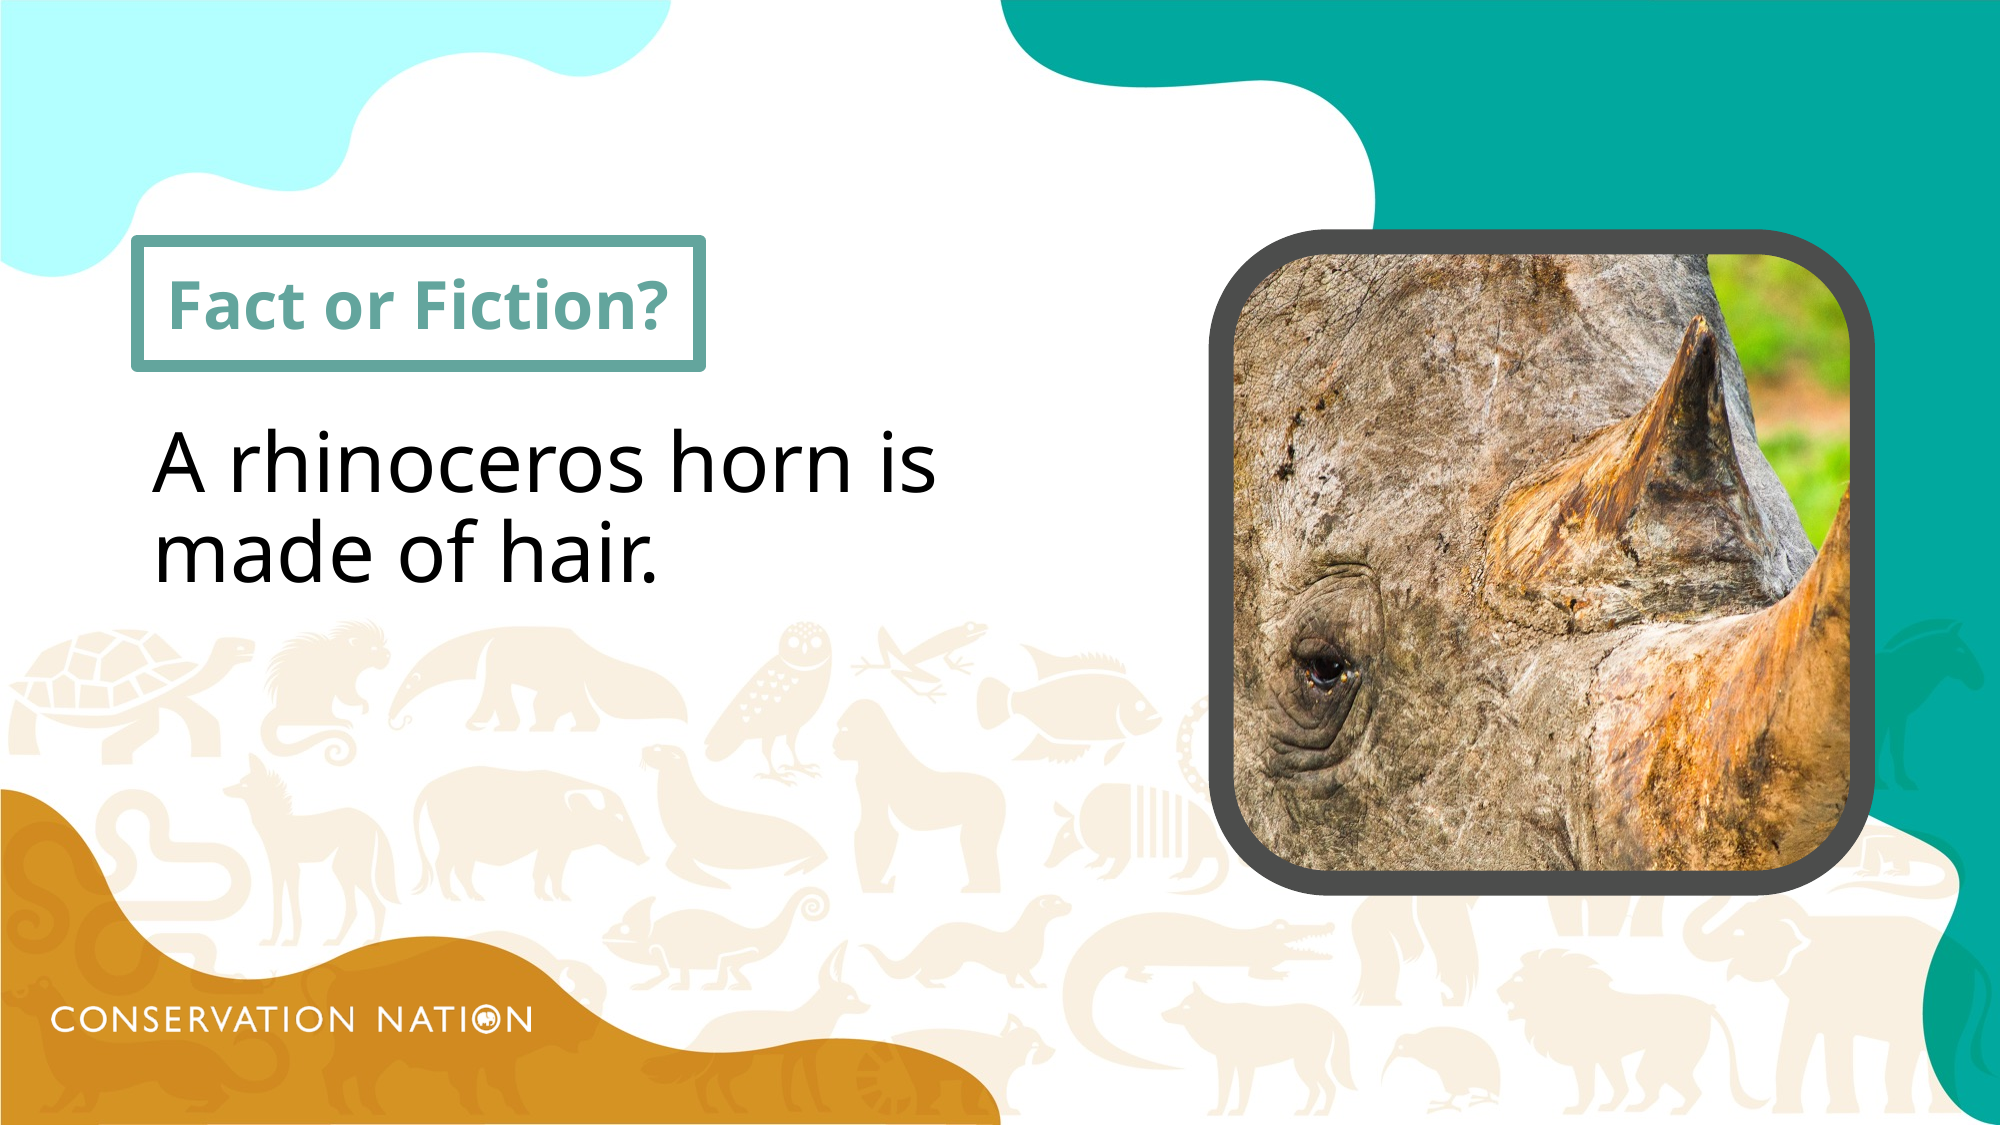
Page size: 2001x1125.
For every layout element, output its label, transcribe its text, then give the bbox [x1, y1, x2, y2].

list Fact or Fiction? [131, 235, 706, 372]
title A rhinoceros horn is made of hair. [137, 412, 1084, 885]
picture [0, 0, 2000, 1125]
